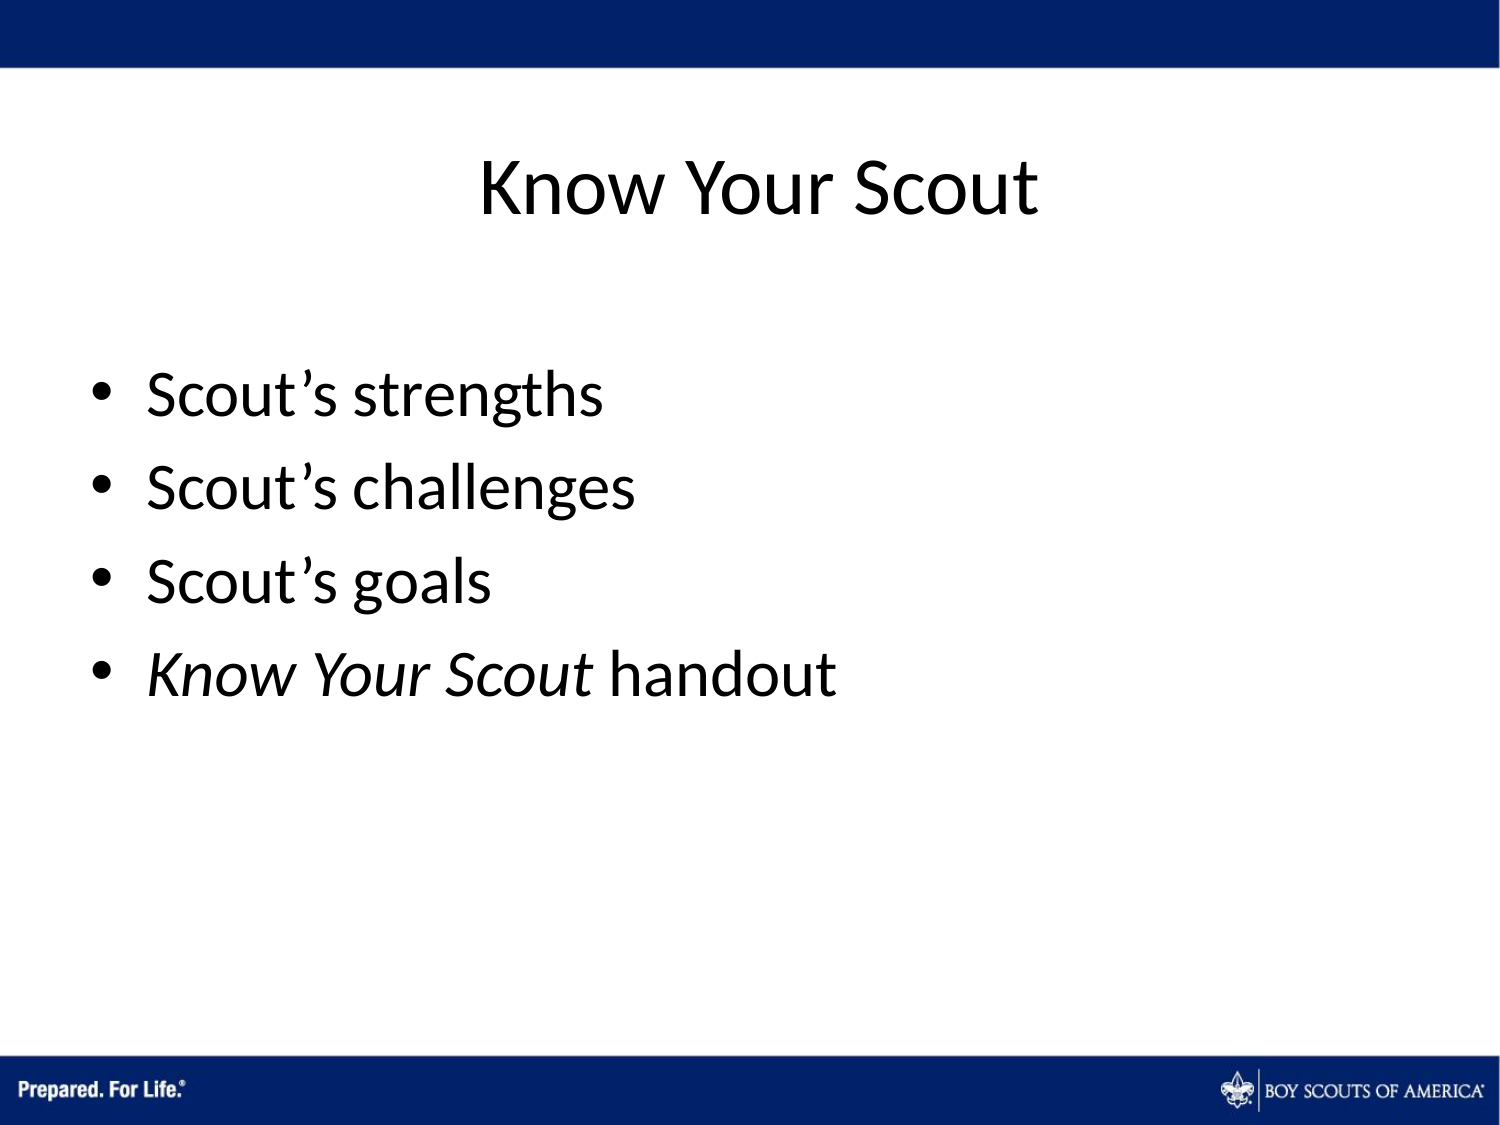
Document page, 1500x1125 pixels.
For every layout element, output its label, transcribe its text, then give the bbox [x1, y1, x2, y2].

title Know Your Scout [85, 131, 1436, 231]
picture [0, 0, 1500, 1125]
list Scout’s strengths Scout’s challenges Scout’s goals Know Your Scout handout [75, 262, 1425, 1005]
